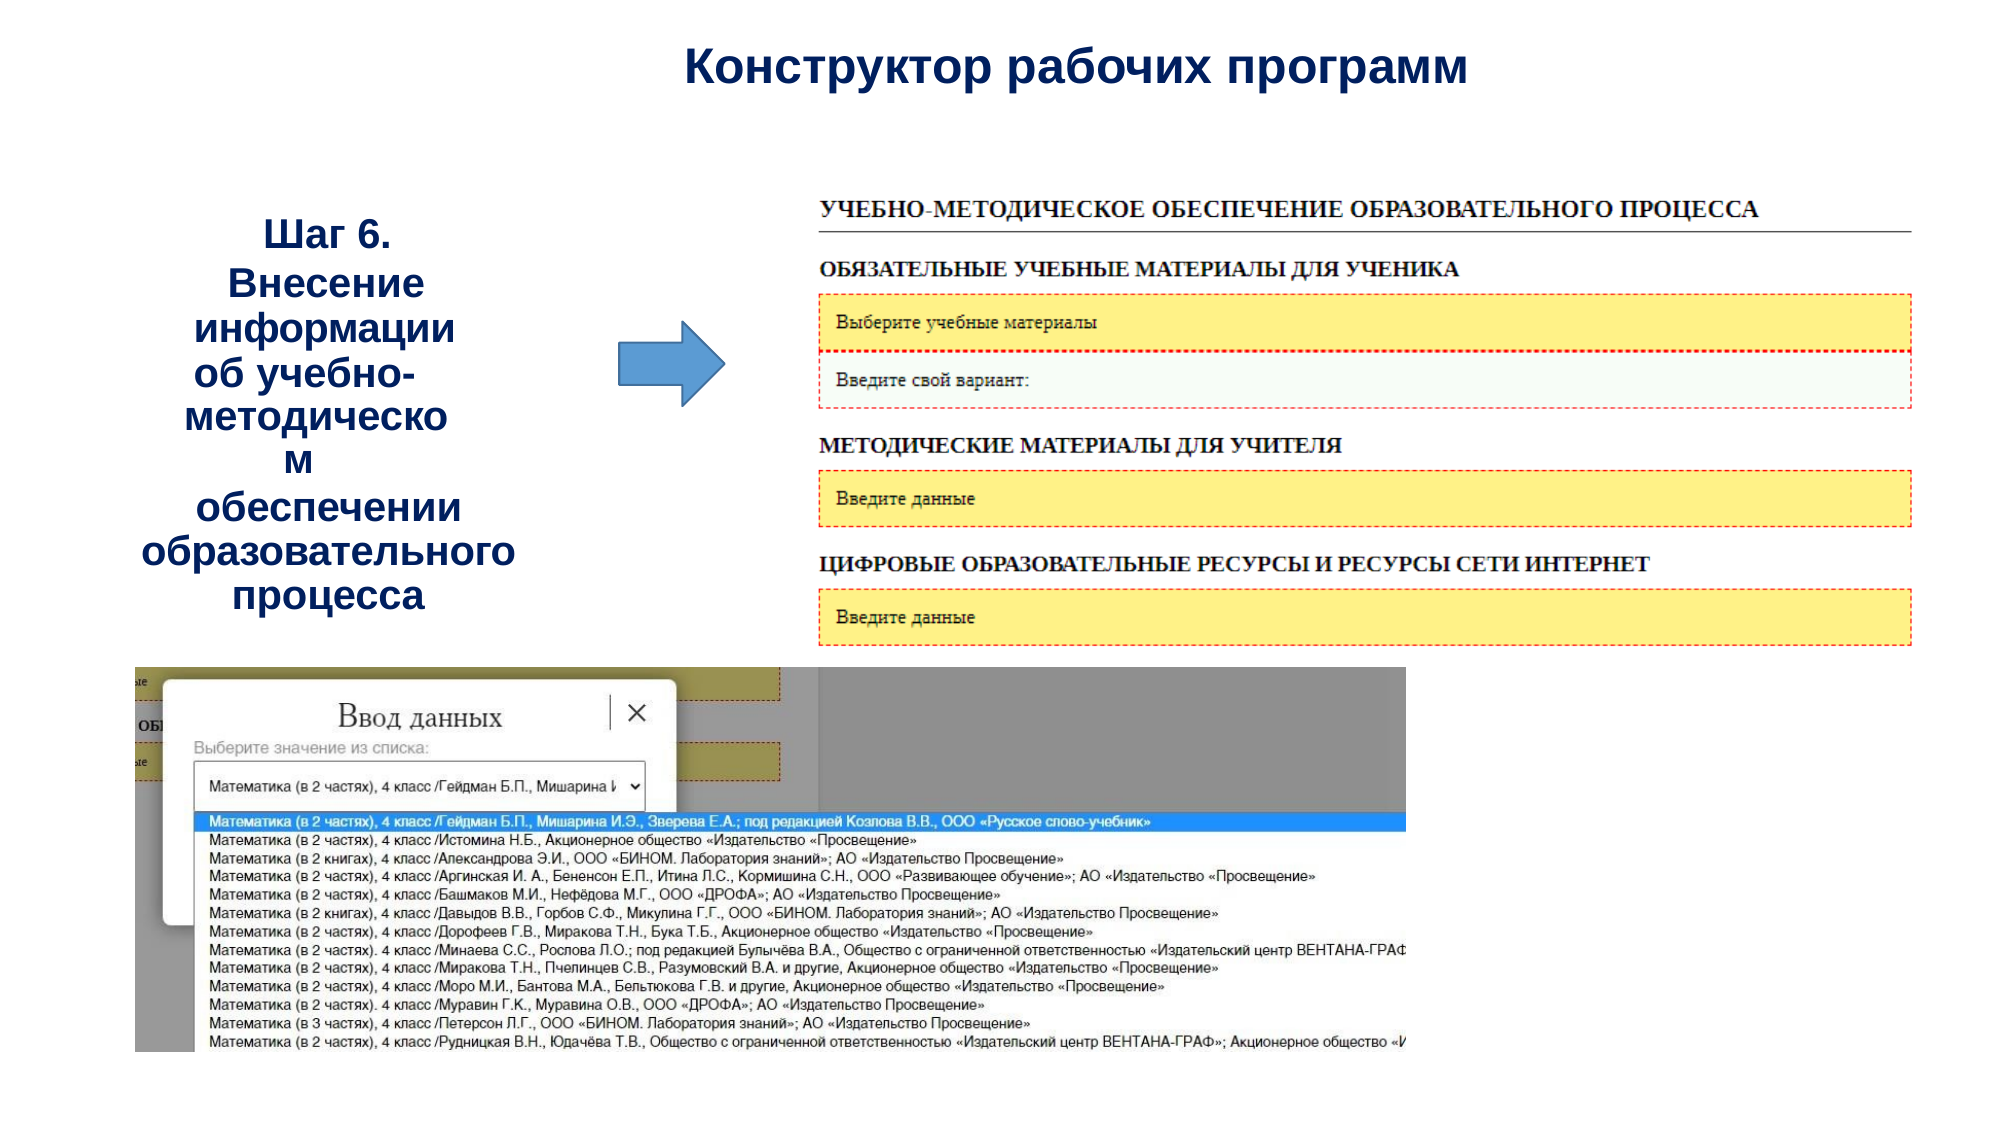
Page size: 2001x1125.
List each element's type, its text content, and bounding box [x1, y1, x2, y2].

title Конструктор рабочих программ [527, 31, 1473, 135]
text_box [134, 136, 1938, 1053]
